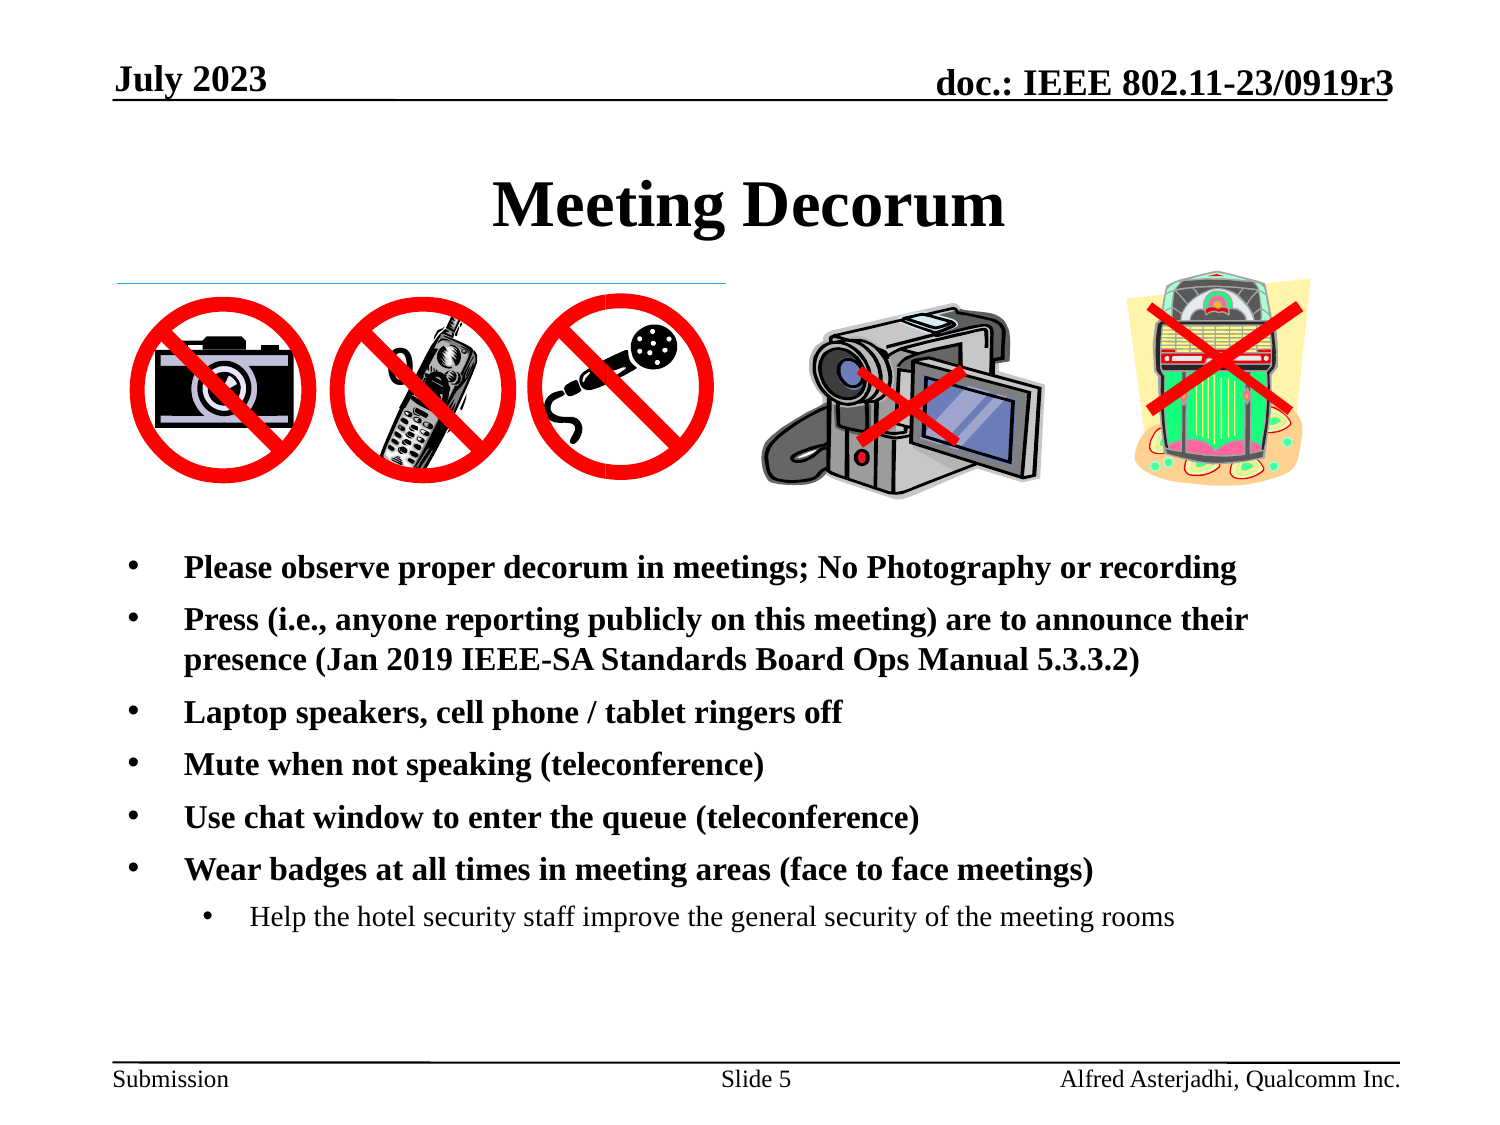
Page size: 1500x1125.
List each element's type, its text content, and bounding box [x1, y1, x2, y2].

slide_number Slide 5 [712, 1061, 800, 1123]
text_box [117, 283, 727, 484]
title Meeting Decorum [112, 112, 1388, 288]
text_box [1126, 270, 1311, 487]
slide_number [114, 54, 423, 100]
list Please observe proper decorum in meetings; No Photography or recording Press (i.e., anyone reporting publicly on this meeting) are to announce their presence (Jan 2019 IEEE-SA Standards Board Ops Manual 5.3.3.2) Laptop speakers, cell phone / tablet ringers off Mute when not speaking (teleconference) Use chat window to enter the queue (teleconference) Wear badges at all times in meeting areas (face to face meetings) Help the hotel security staff improve the general security of the meeting rooms [112, 537, 1388, 1000]
footer Alfred Asterjadhi, Qualcomm Inc. [878, 1061, 1402, 1093]
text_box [761, 302, 1046, 500]
